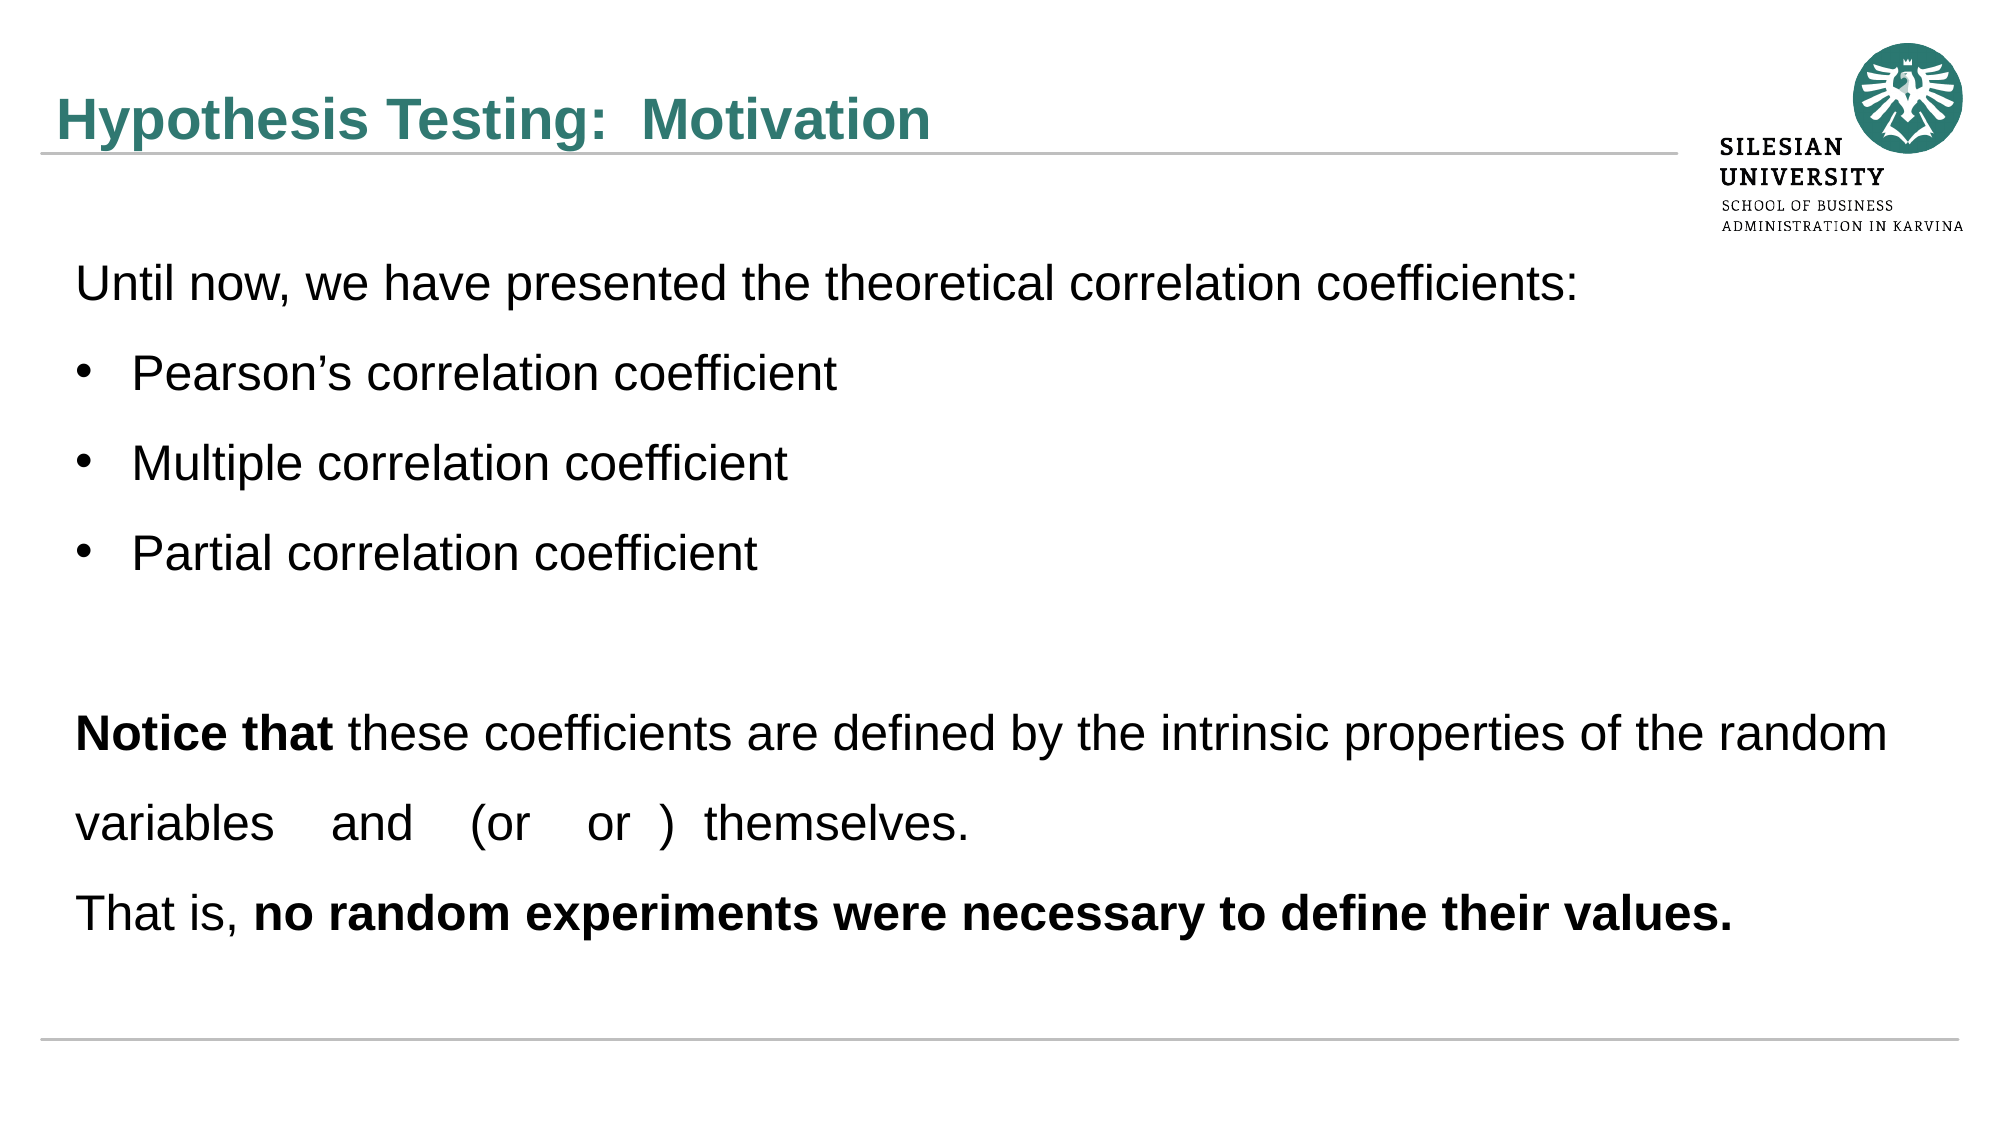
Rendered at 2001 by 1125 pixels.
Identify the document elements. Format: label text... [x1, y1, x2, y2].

picture [1720, 43, 1963, 231]
title Hypothesis Testing: Motivation [41, 73, 1636, 150]
